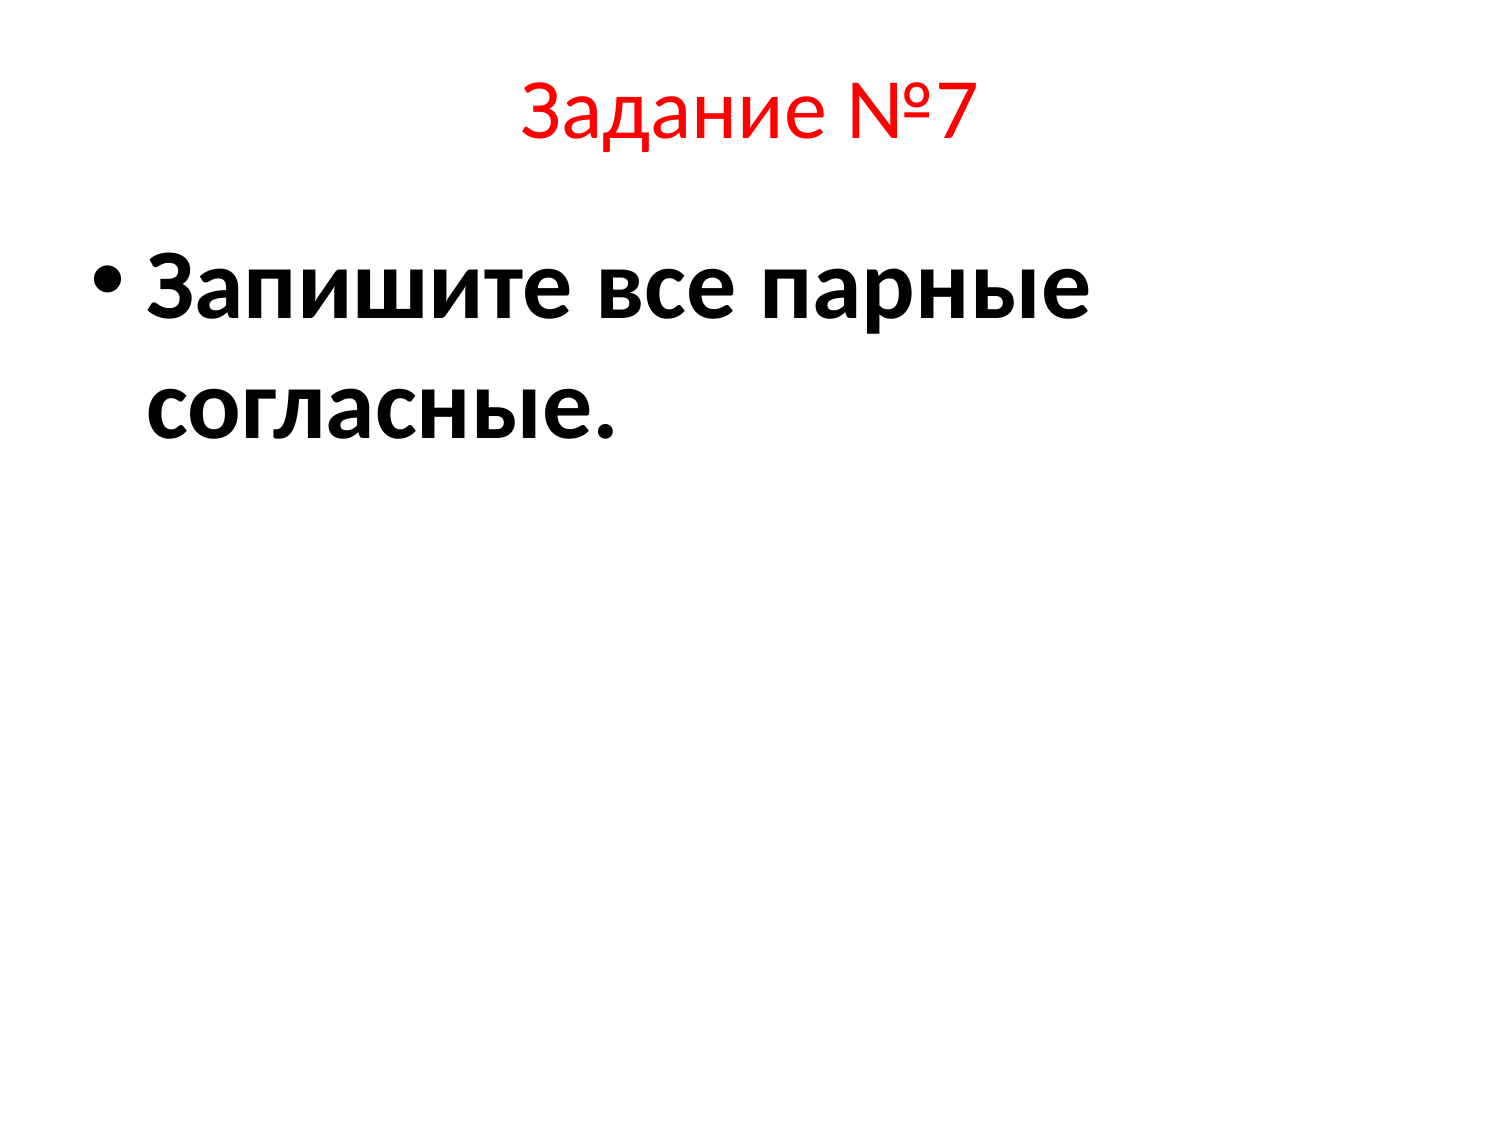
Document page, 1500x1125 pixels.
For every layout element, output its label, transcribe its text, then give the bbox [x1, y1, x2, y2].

title Задание №7 [75, 45, 1425, 164]
list Запишите все парные согласные. [75, 210, 1425, 1005]
